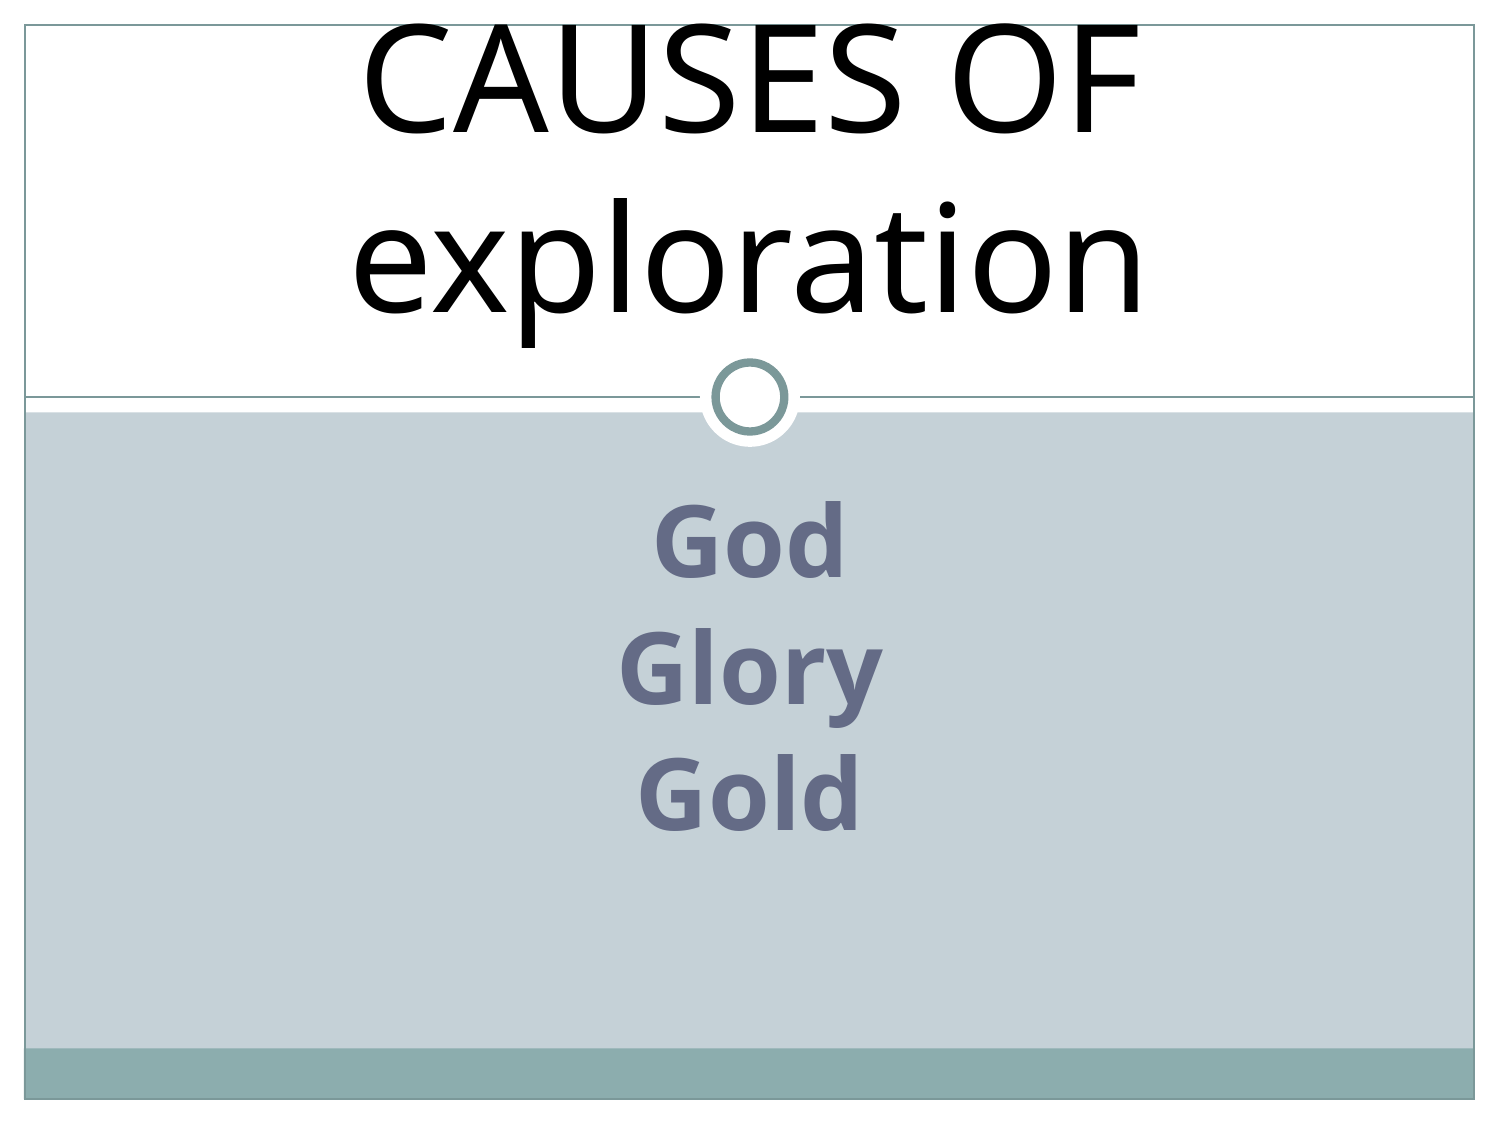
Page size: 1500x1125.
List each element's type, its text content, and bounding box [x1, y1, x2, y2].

subtitle God Glory Gold [225, 462, 1275, 750]
title CAUSES OF exploration [112, 88, 1388, 350]
